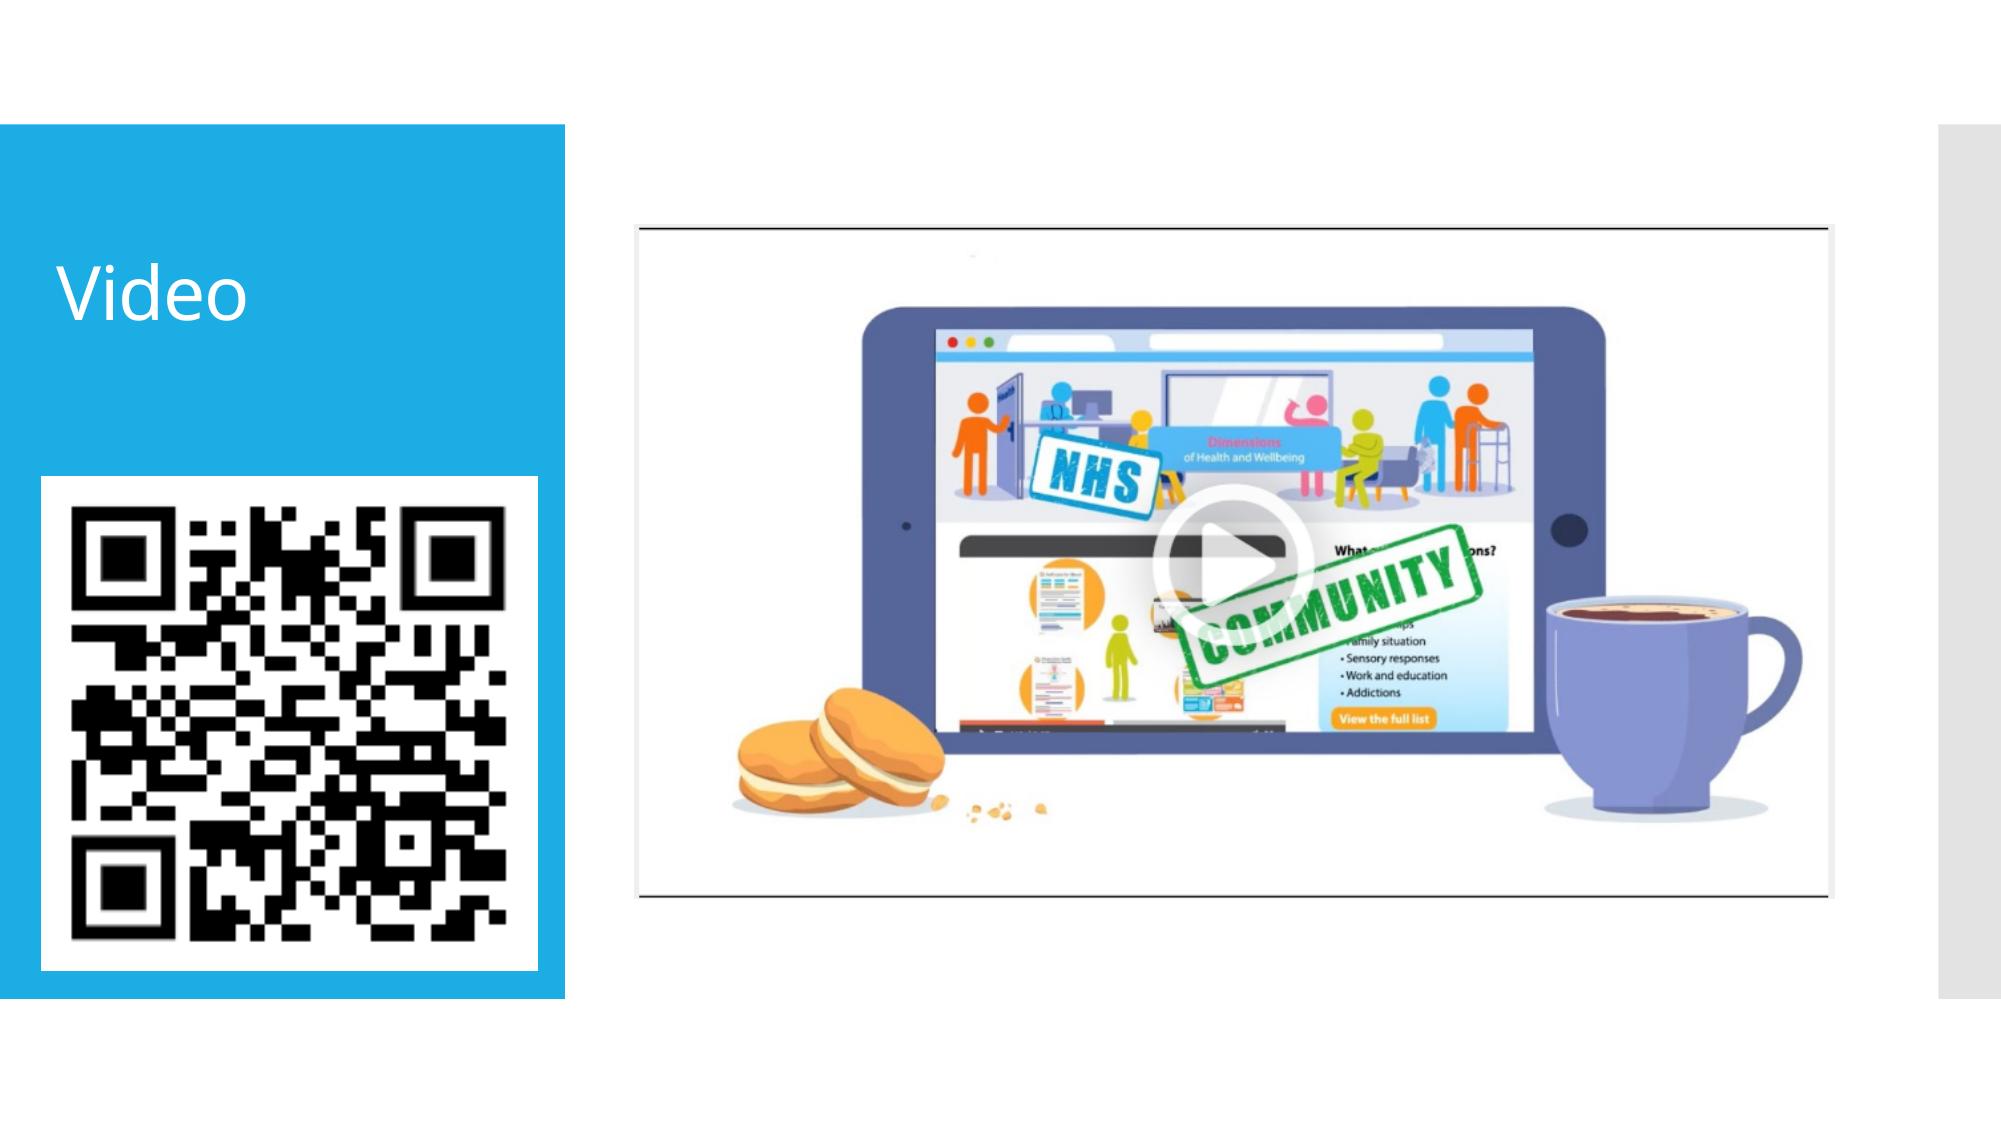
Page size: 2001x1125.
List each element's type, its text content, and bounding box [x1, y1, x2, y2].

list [634, 224, 1835, 899]
title Video [41, 184, 525, 408]
picture [41, 476, 538, 971]
